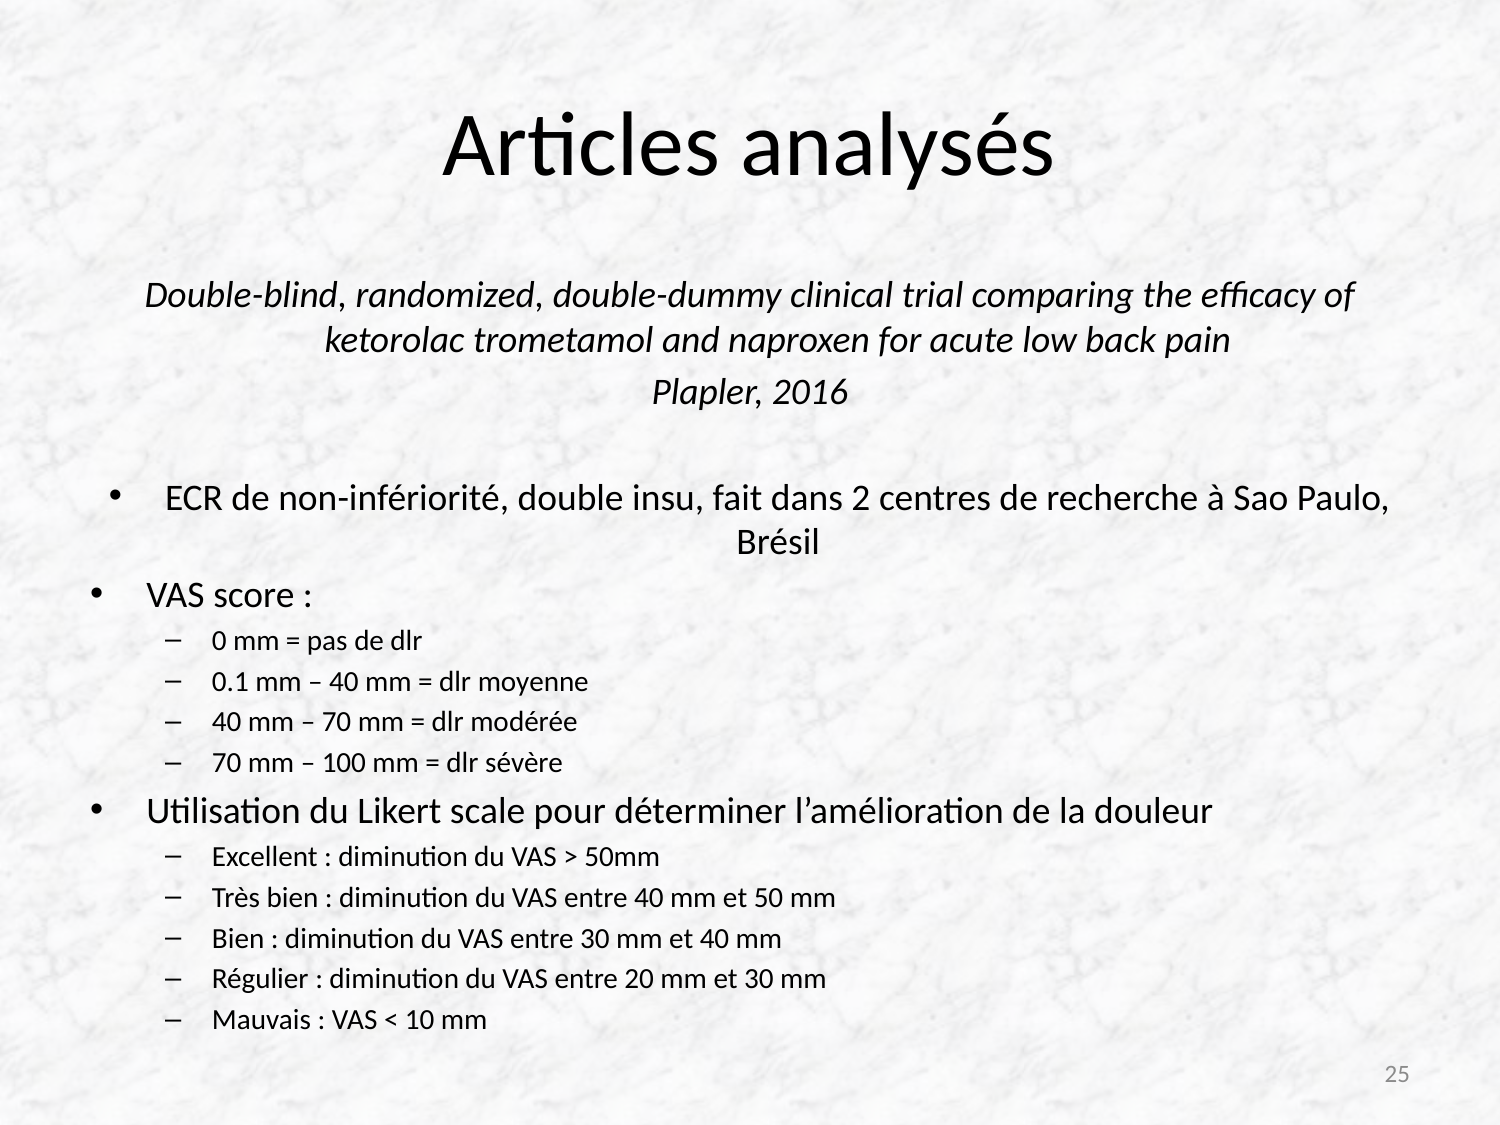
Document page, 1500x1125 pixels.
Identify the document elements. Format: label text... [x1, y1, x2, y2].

title Articles analysés [75, 45, 1425, 233]
slide_number 25 [1074, 1042, 1425, 1103]
list Double-blind, randomized, double-dummy clinical trial comparing the efficacy of ketorolac trometamol and naproxen for acute low back pain Plapler, 2016 ECR de non-infériorité, double insu, fait dans 2 centres de recherche à Sao Paulo, Brésil VAS score : 0 mm = pas de dlr 0.1 mm – 40 mm = dlr moyenne 40 mm – 70 mm = dlr modérée 70 mm – 100 mm = dlr sévère Utilisation du Likert scale pour déterminer l’amélioration de la douleur Excellent : diminution du VAS > 50mm Très bien : diminution du VAS entre 40 mm et 50 mm Bien : diminution du VAS entre 30 mm et 40 mm Régulier : diminution du VAS entre 20 mm et 30 mm Mauvais : VAS < 10 mm [75, 262, 1425, 1125]
